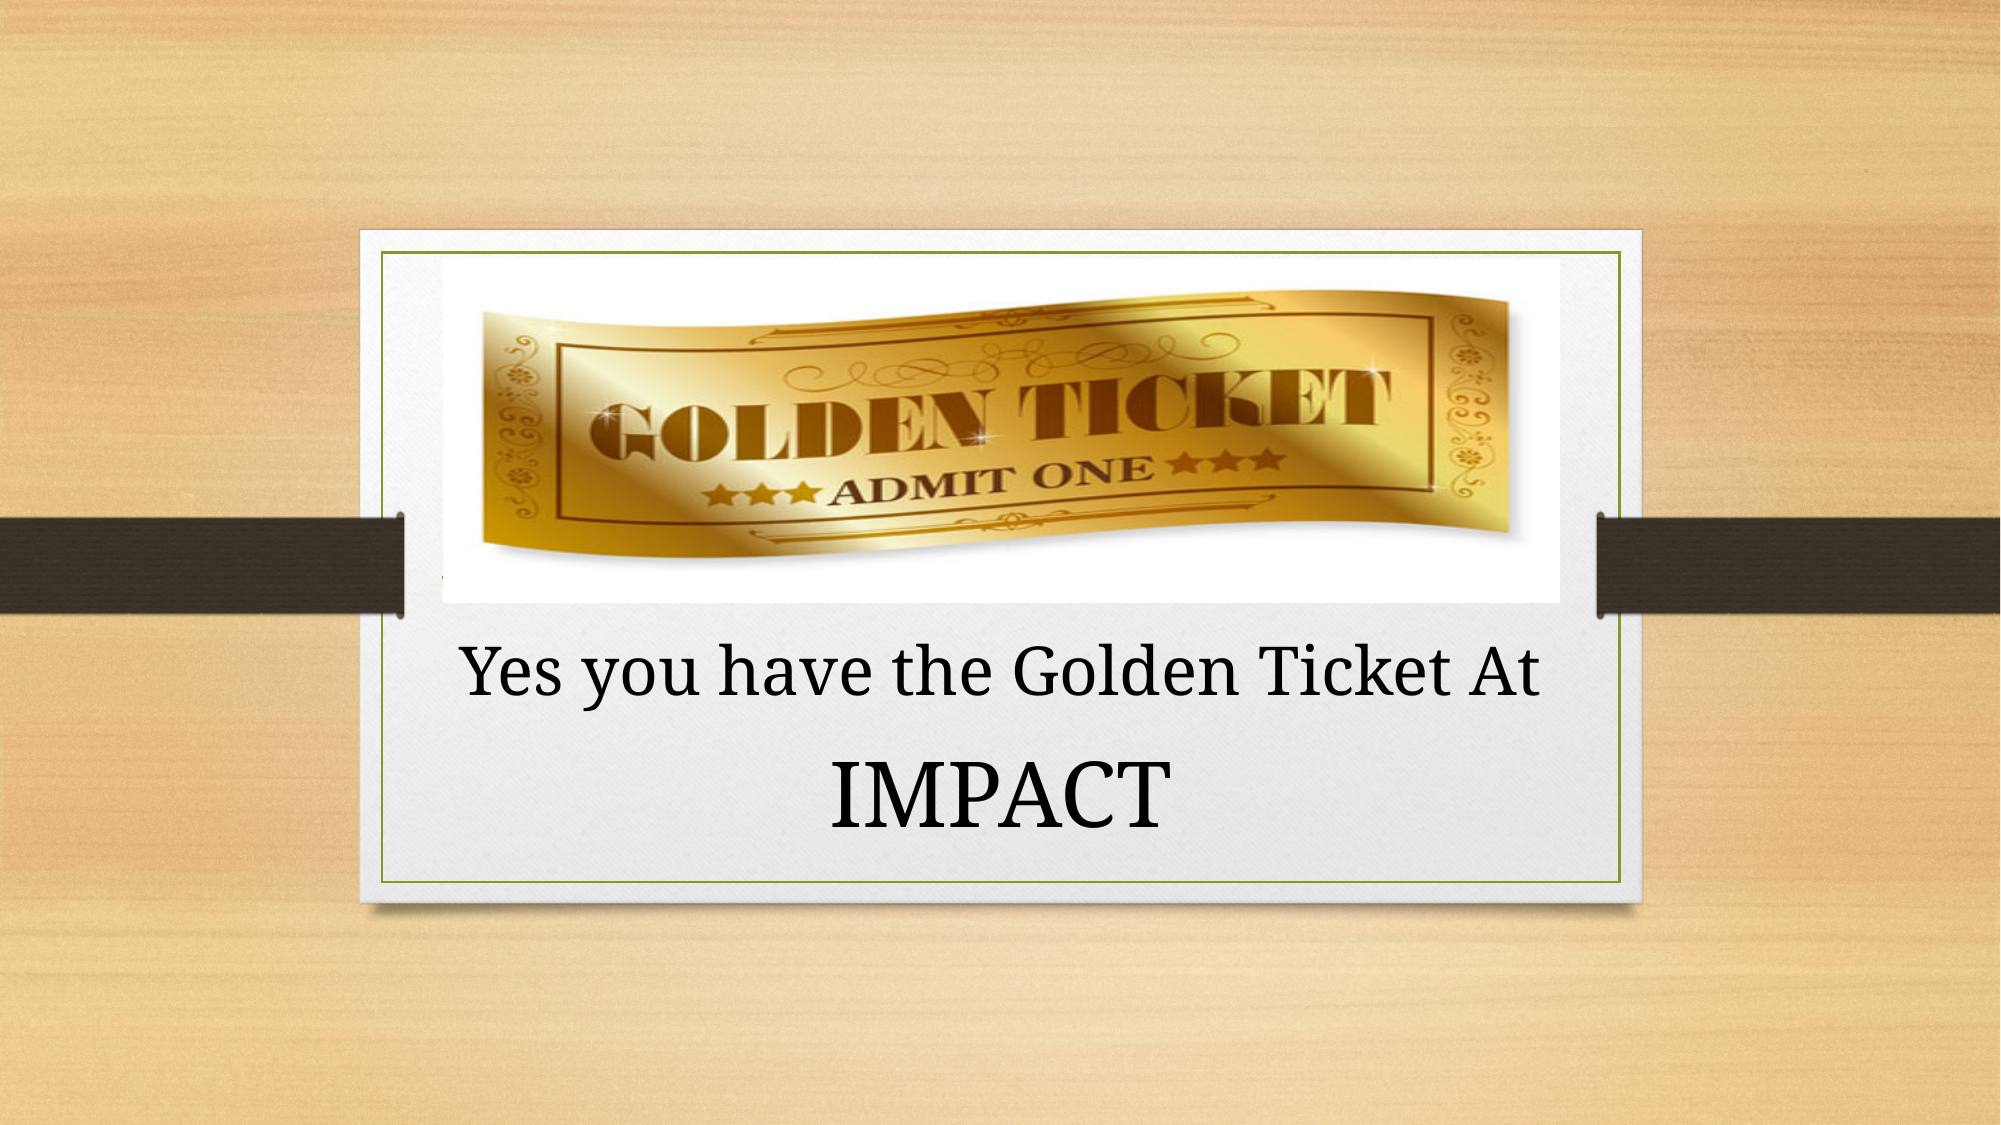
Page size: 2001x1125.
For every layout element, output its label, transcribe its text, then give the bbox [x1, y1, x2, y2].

subtitle Yes you have the Golden Ticket At IMPACT [441, 620, 1560, 879]
picture [0, 0, 2001, 1125]
